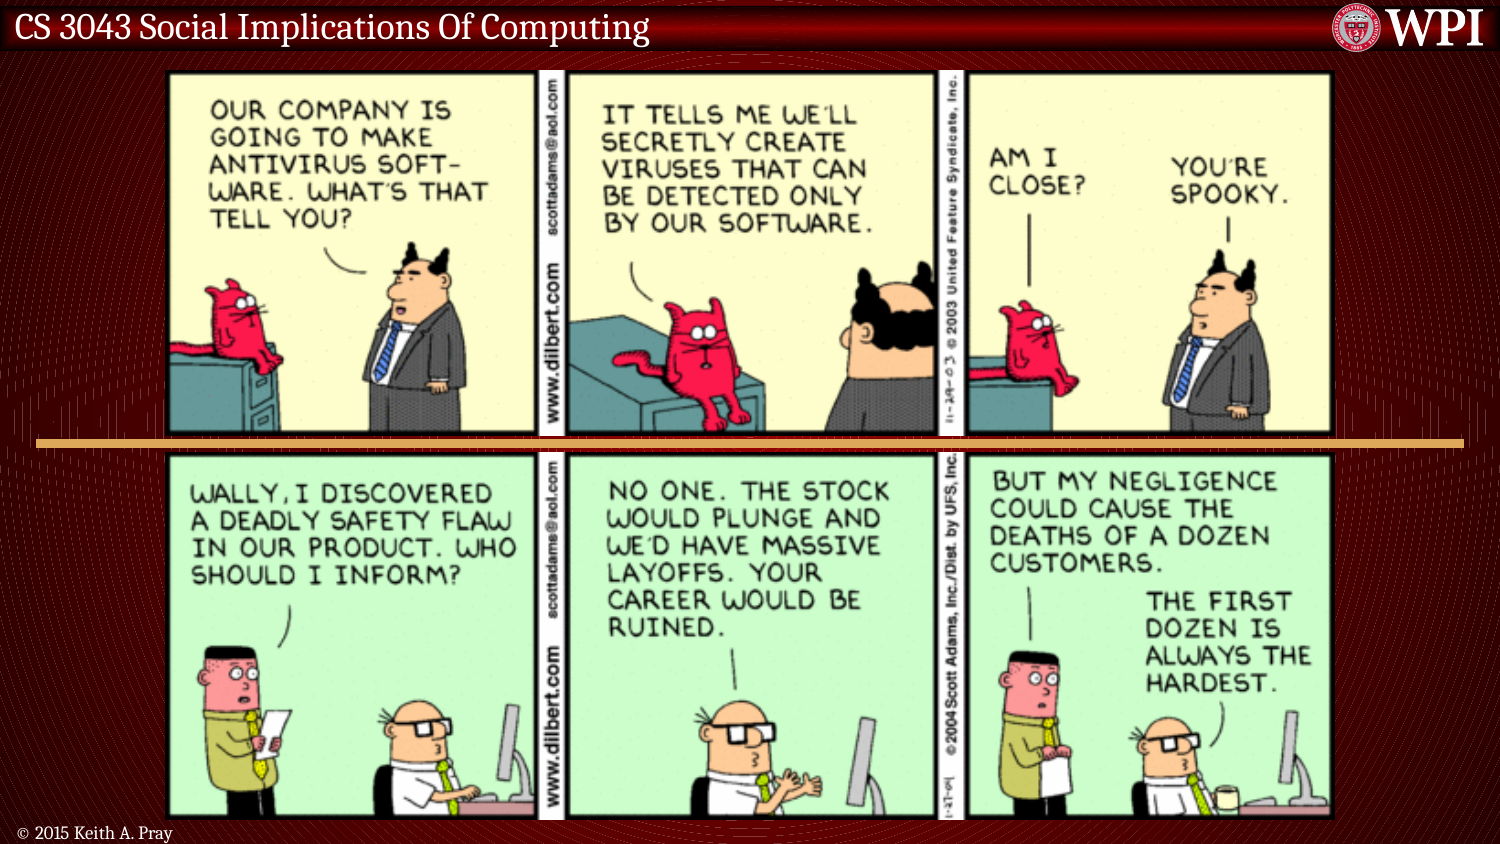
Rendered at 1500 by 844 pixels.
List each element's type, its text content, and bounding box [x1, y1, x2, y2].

picture [1332, 3, 1483, 52]
footer © 2015 Keith A. Pray [0, 819, 913, 844]
picture [165, 69, 1335, 437]
picture [165, 452, 1335, 821]
